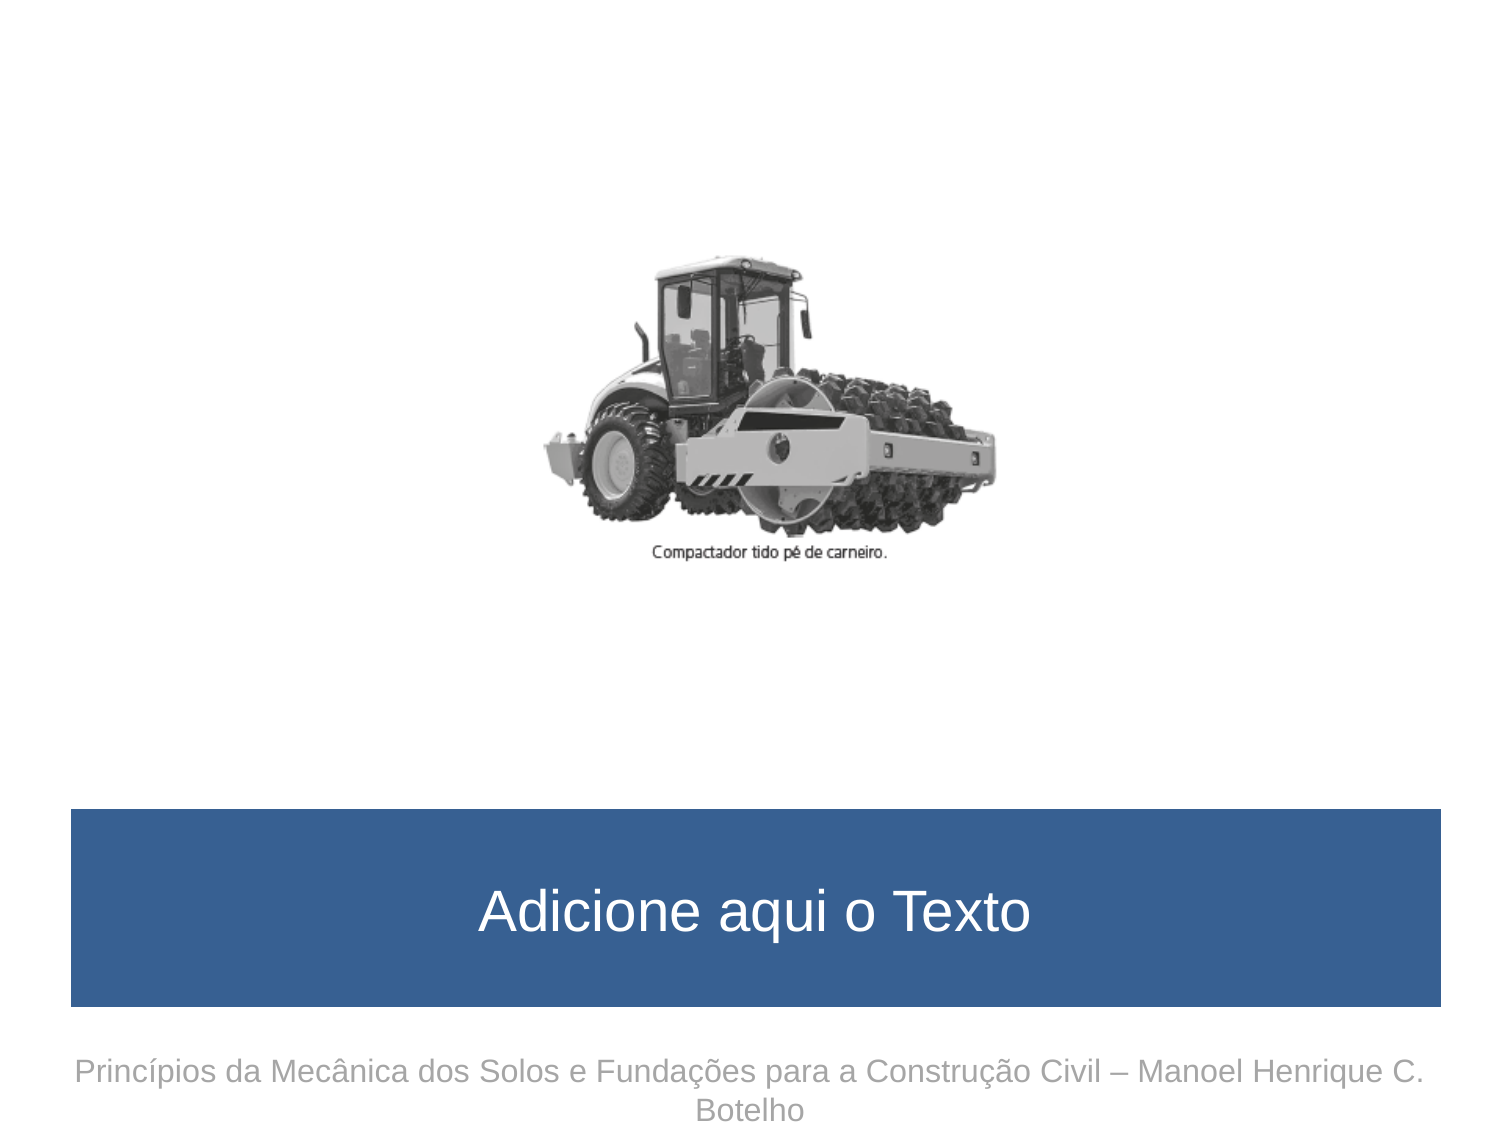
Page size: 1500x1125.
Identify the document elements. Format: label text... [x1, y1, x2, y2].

footer Princípios da Mecânica dos Solos e Fundações para a Construção Civil – Manoel Henrique C. Botelho [0, 1042, 1500, 1103]
picture [503, 239, 1009, 563]
text_box Adicione aqui o Texto [70, 808, 1442, 1008]
